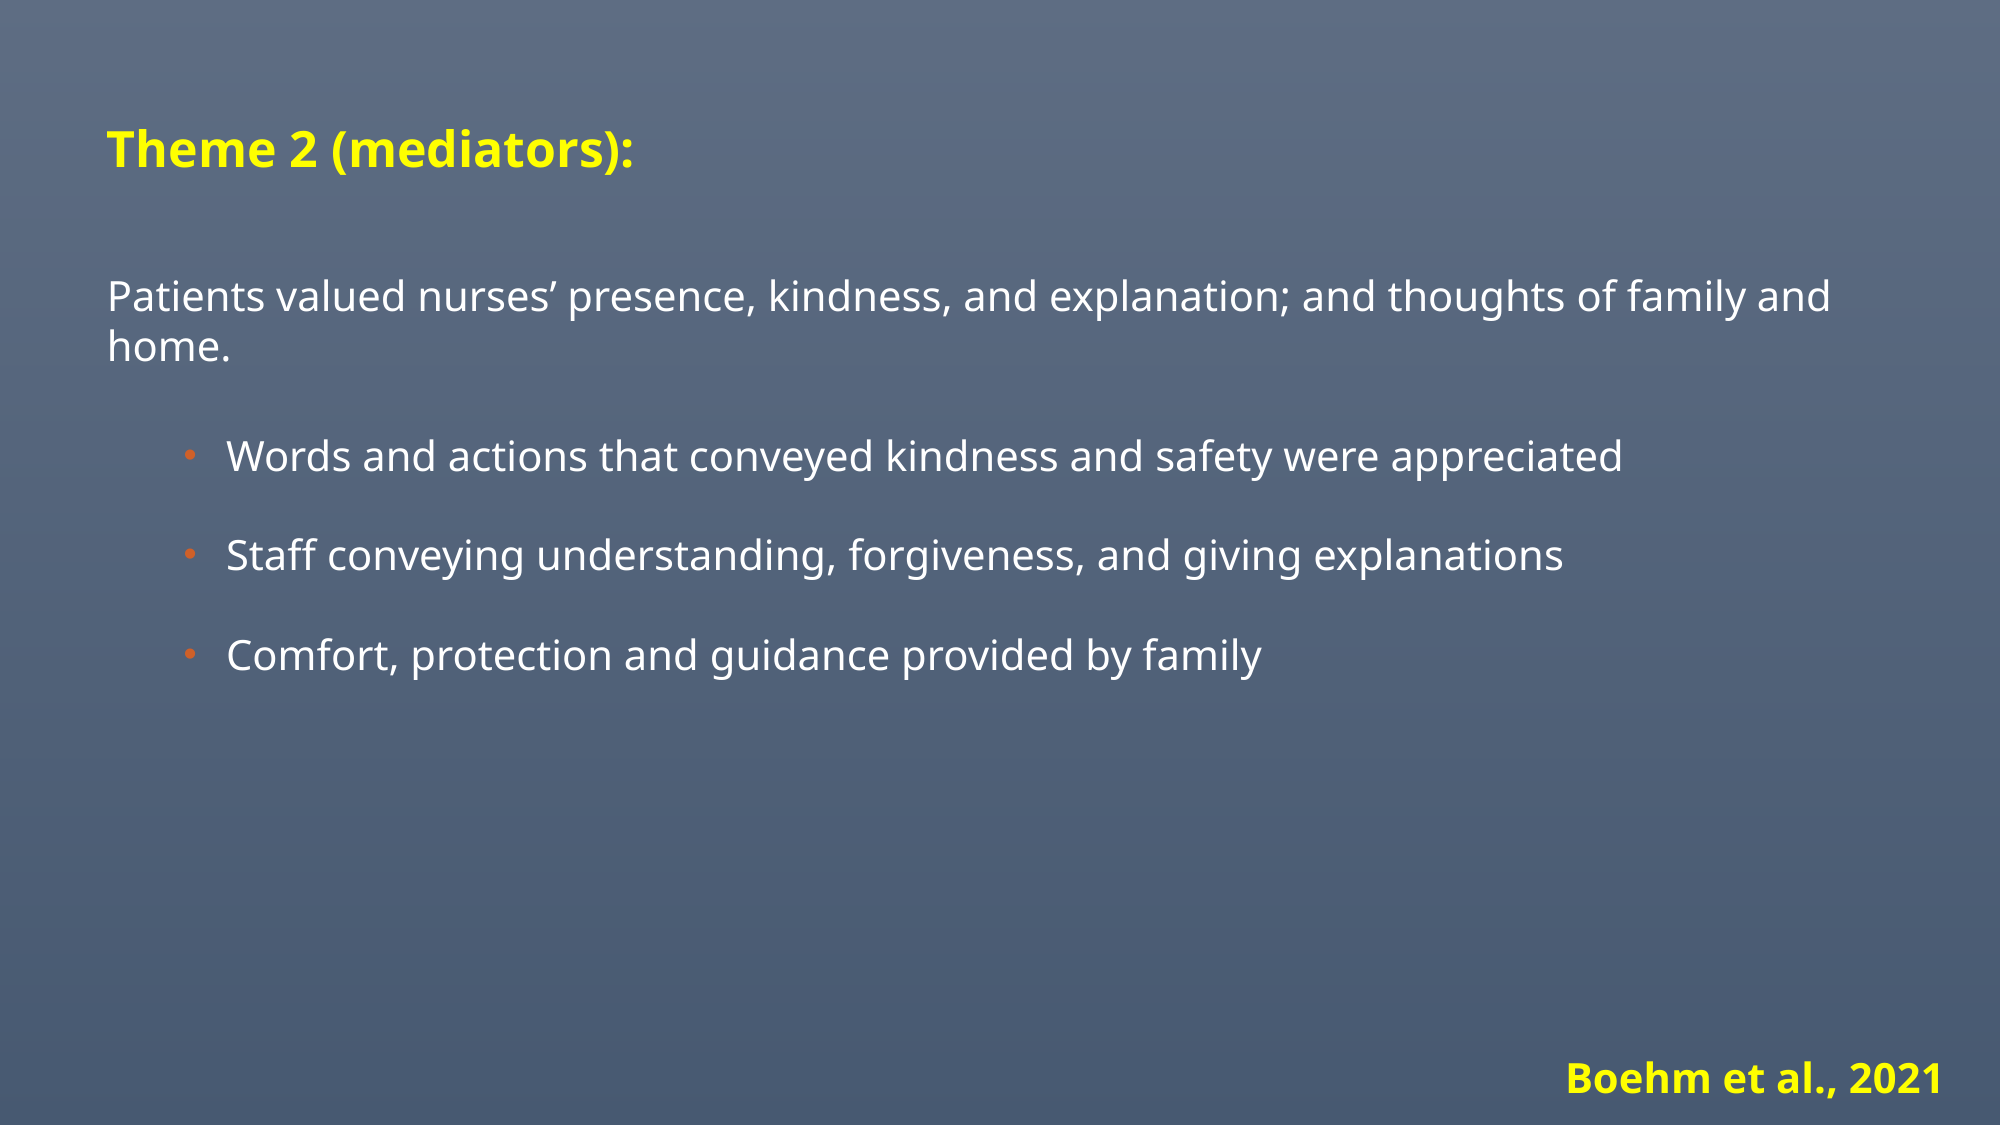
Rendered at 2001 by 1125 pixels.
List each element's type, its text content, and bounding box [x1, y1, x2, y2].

text_box Boehm et al., 2021 [1550, 994, 2000, 1110]
text_box Theme 2 (mediators): Patients valued nurses’ presence, kindness, and explanation; and thoughts of family and home. Words and actions that conveyed kindness and safety were appreciated Staff conveying understanding, forgiveness, and giving explanations Comfort, protection and guidance provided by family [92, 110, 1908, 686]
